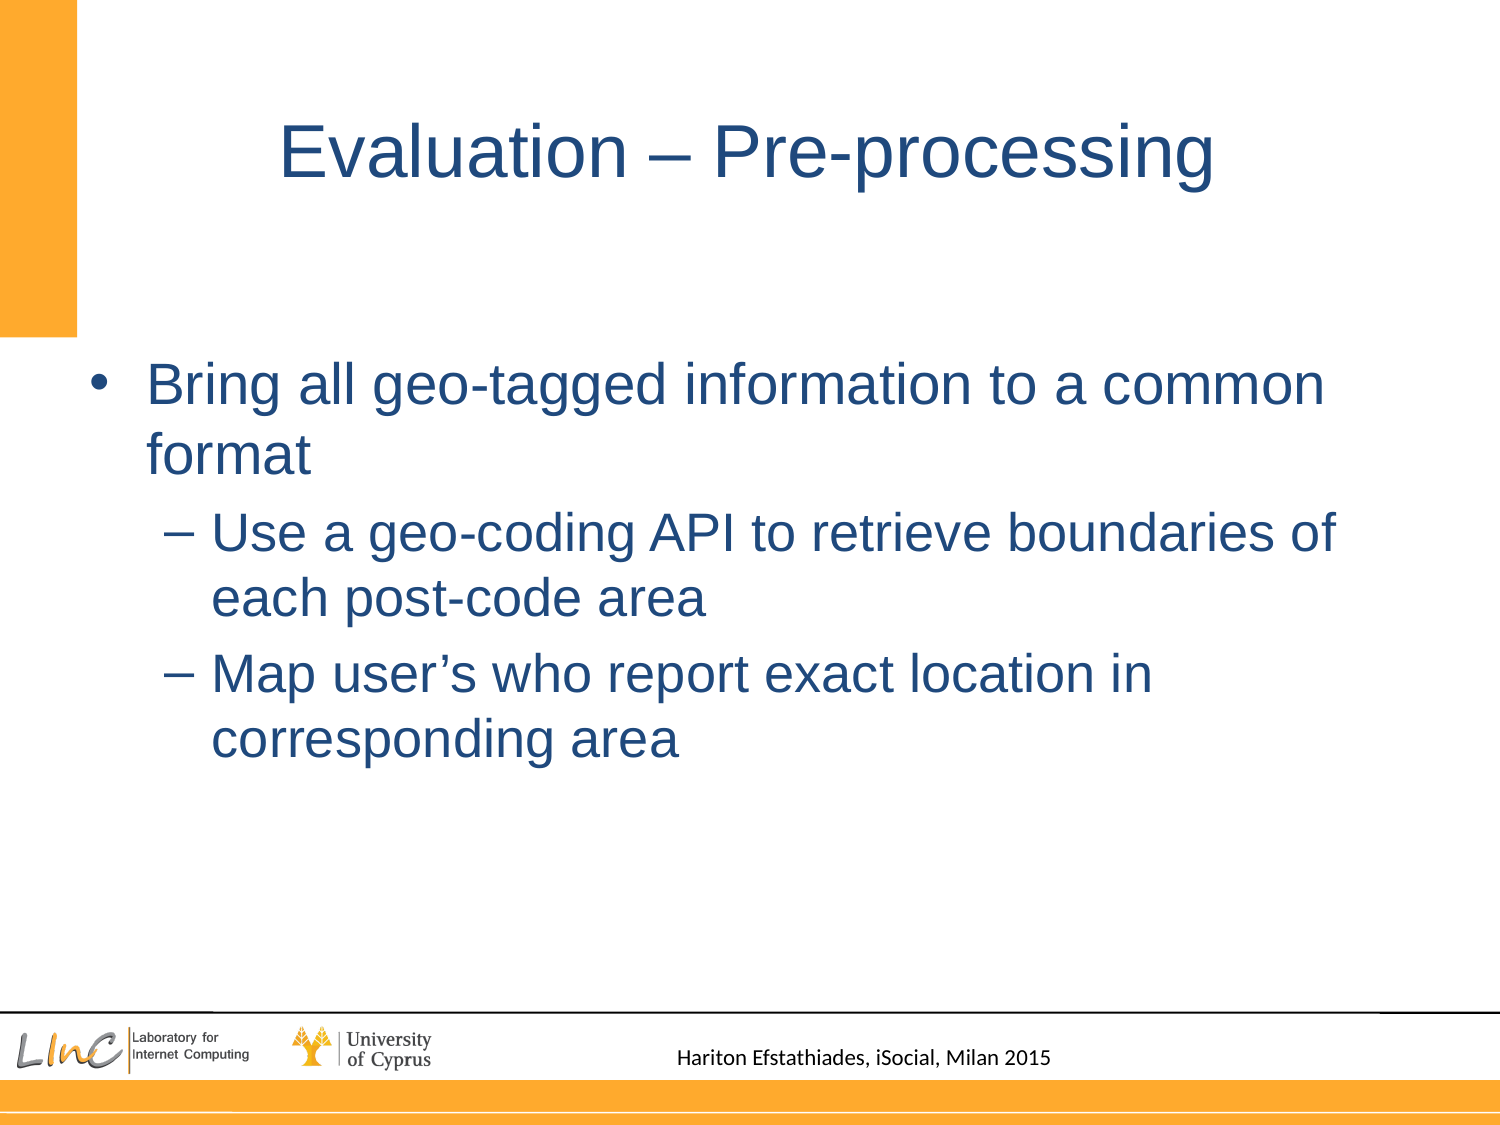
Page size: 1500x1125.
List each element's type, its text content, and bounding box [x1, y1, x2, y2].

picture [287, 1019, 438, 1075]
list Bring all geo-tagged information to a common format Use a geo-coding API to retrieve boundaries of each post-code area Map user’s who report exact location in corresponding area [75, 262, 1450, 1005]
picture [17, 1025, 250, 1075]
title Evaluation – Pre-processing [71, 87, 1425, 208]
